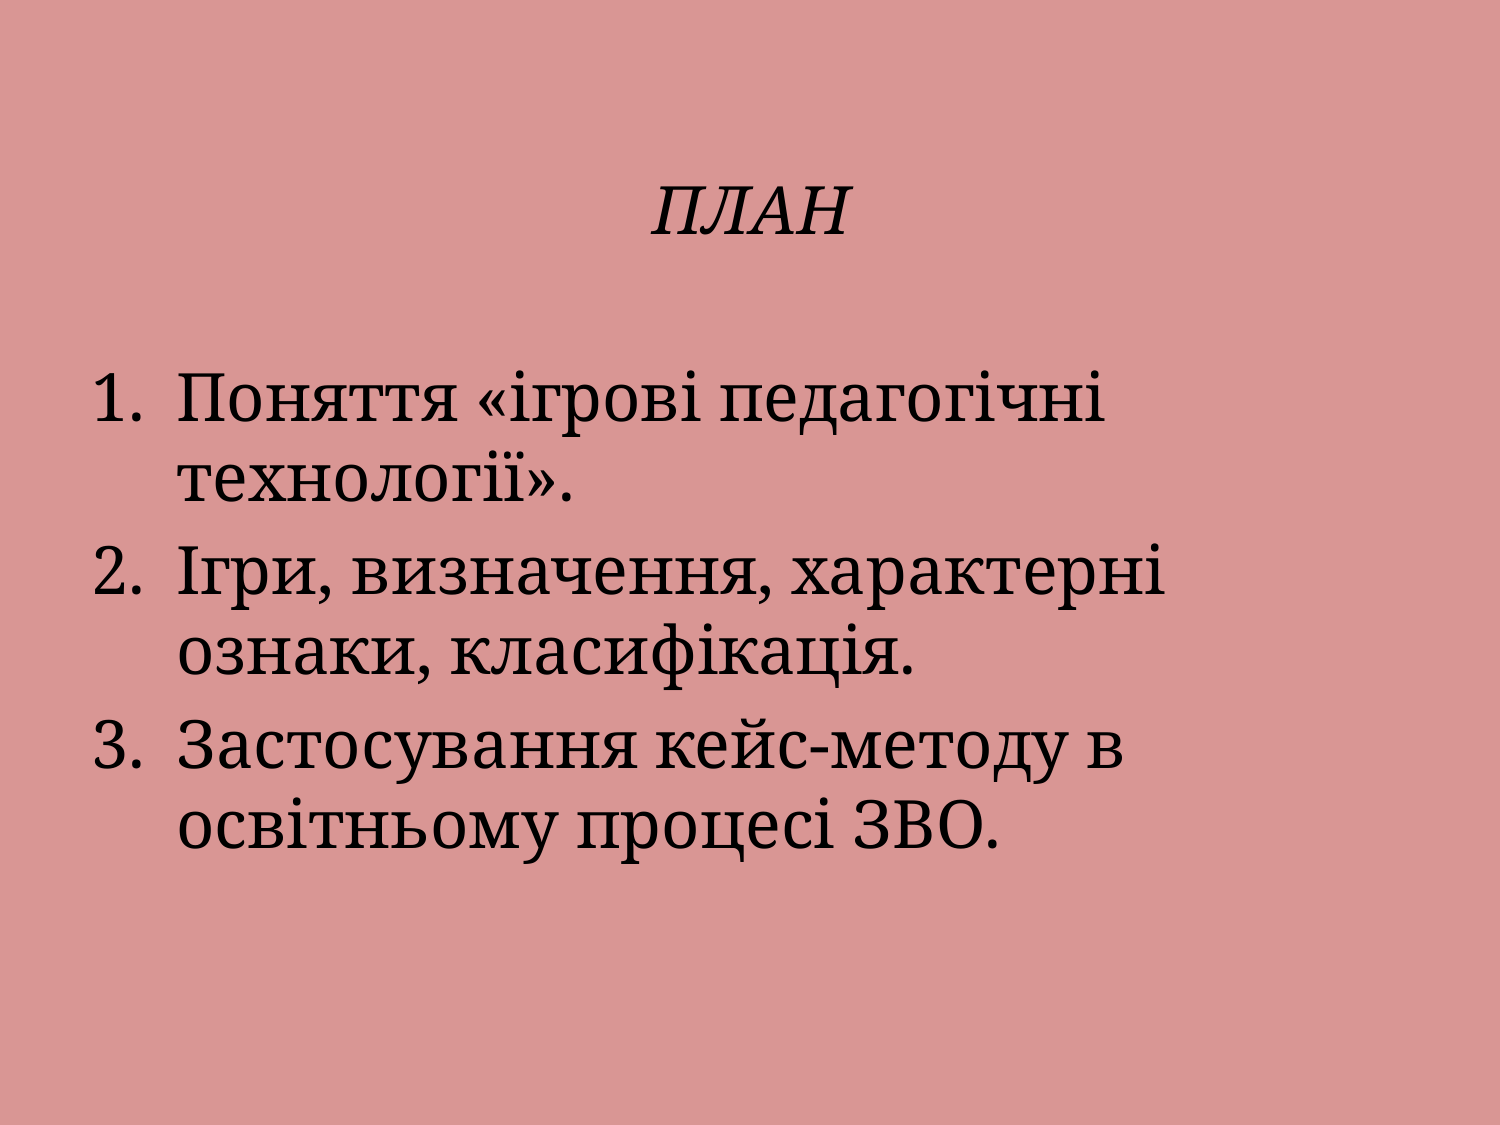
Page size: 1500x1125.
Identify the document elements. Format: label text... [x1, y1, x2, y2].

list ПЛАН Поняття «ігрові педагогічні технології». Ігри, визначення, характерні ознаки, класифікація. Застосування кейс-методу в освітньому процесі ЗВО. [76, 160, 1427, 904]
